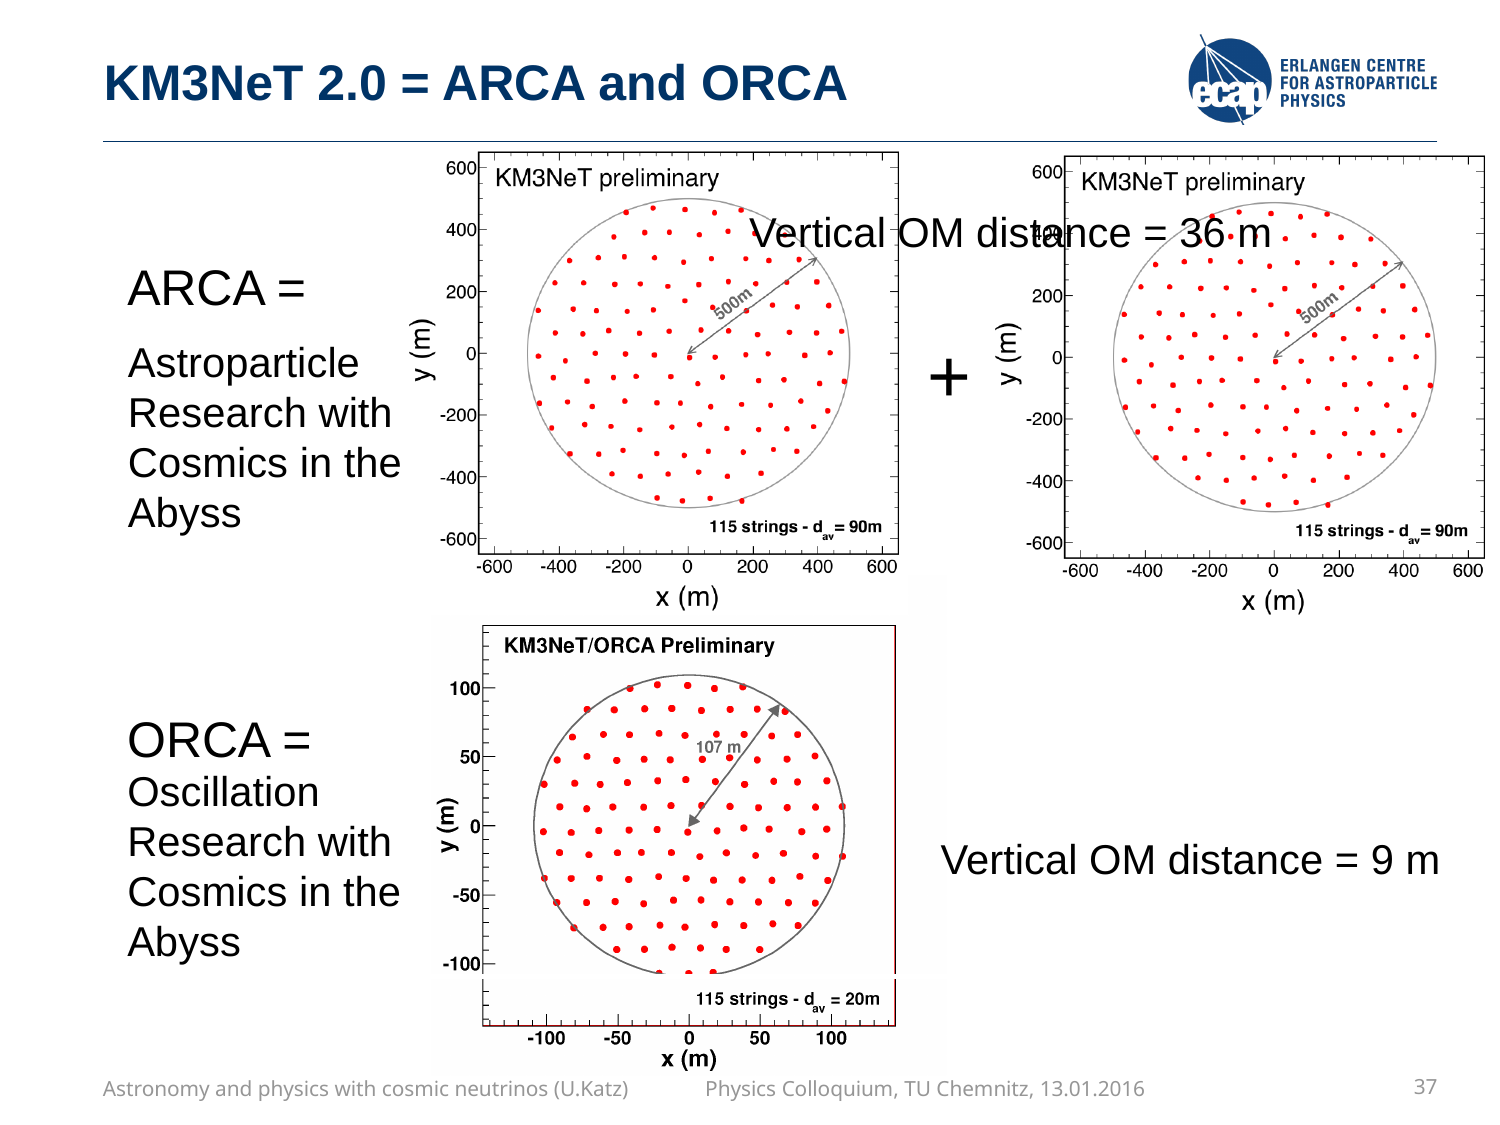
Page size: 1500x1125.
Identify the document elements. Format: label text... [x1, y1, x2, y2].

text_box + [913, 320, 981, 425]
text_box ARCA = [112, 247, 322, 323]
slide_number 37 [1363, 1051, 1438, 1125]
footer Astronomy and physics with cosmic neutrinos (U.Katz) Physics Colloquium, TU Chemnitz, 13.01.2016 [102, 1051, 1221, 1125]
picture [986, 146, 1494, 619]
text_box ORCA = [112, 699, 327, 757]
picture [400, 143, 947, 1076]
text_box Astroparticle Research with Cosmics in the Abyss [113, 328, 395, 544]
text_box Oscillation Research with Cosmics in the Abyss [112, 757, 425, 973]
text_box Vertical OM distance = 9 m [951, 825, 1456, 891]
text_box Vertical OM distance = 36 m [913, 198, 981, 264]
title KM3NeT 2.0 = ARCA and ORCA [103, 24, 1417, 111]
